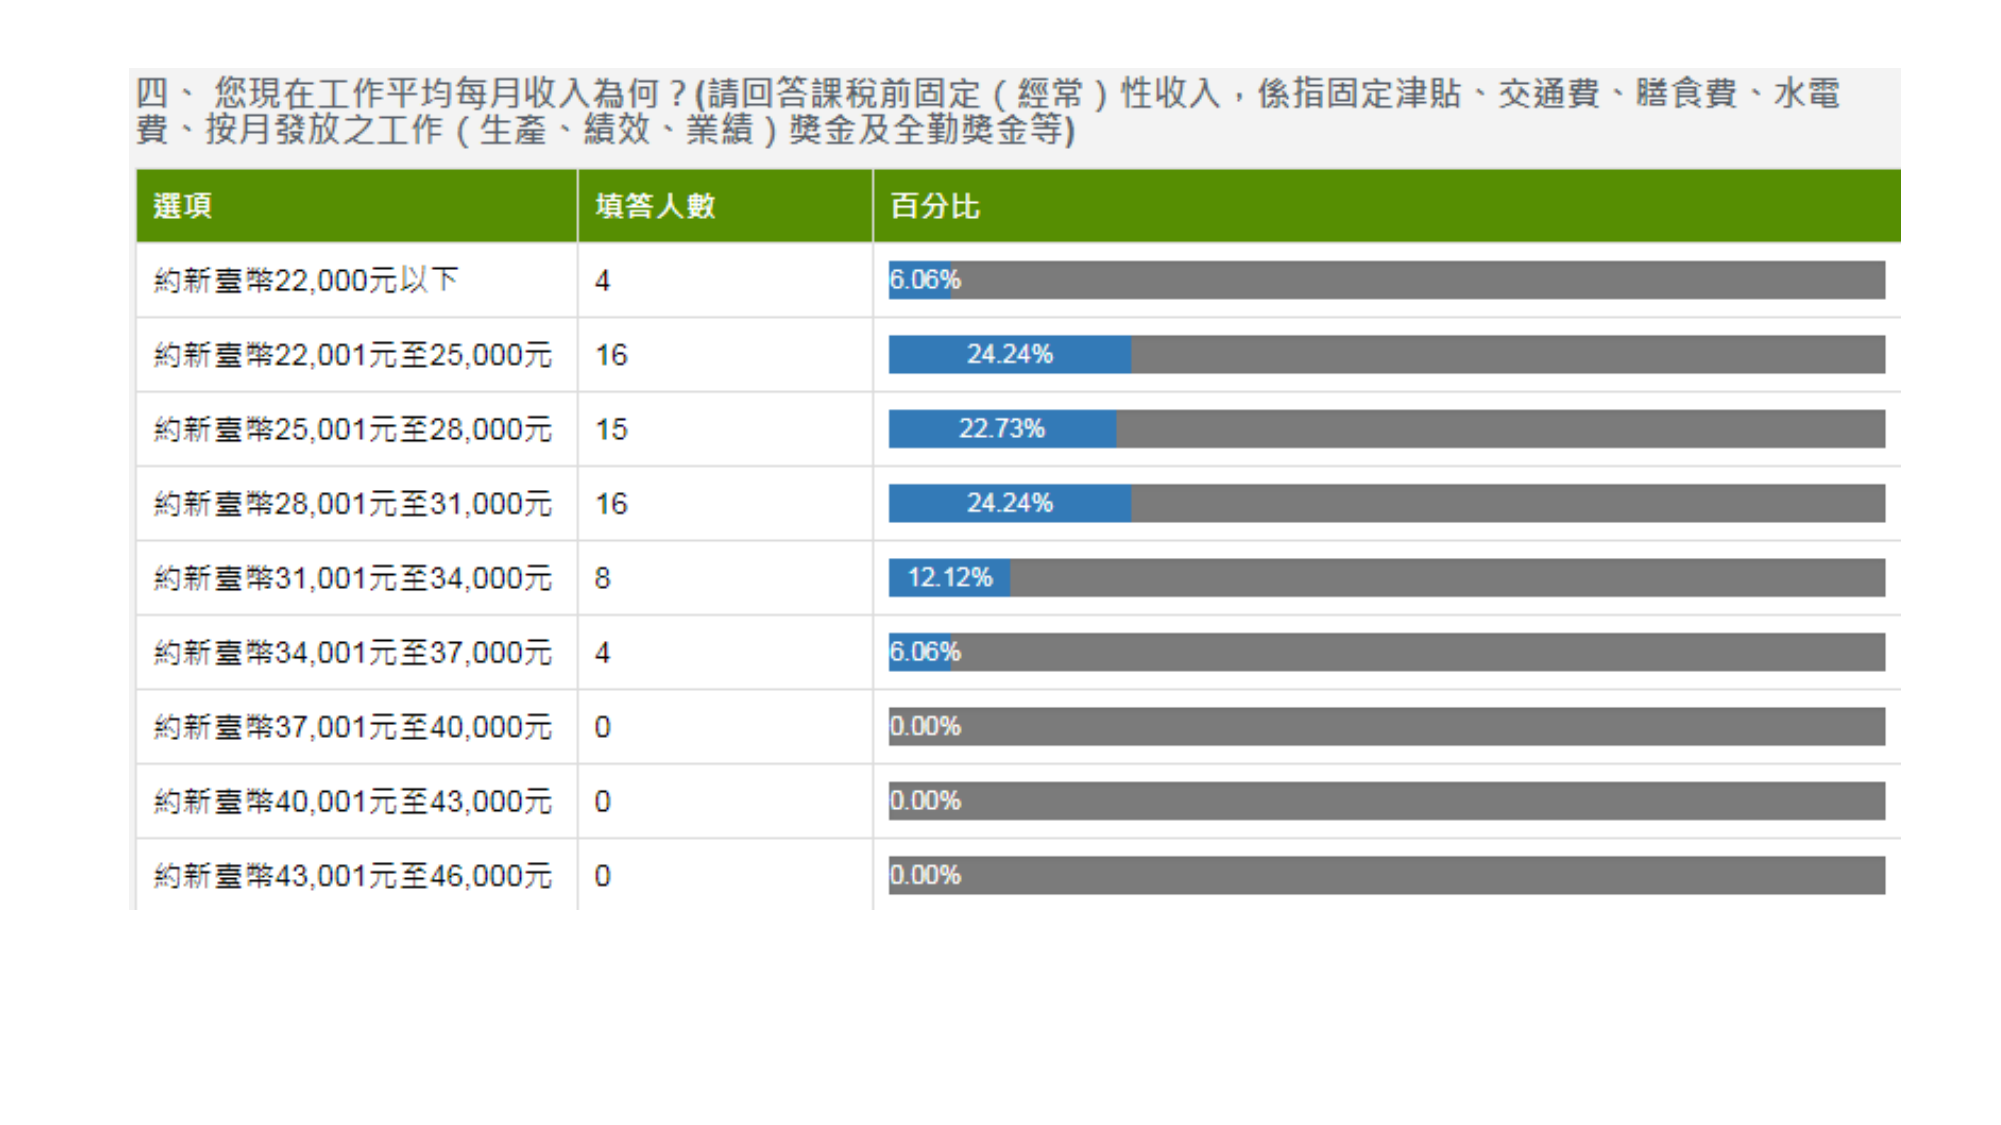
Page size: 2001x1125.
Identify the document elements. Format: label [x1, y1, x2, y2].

picture [129, 68, 1901, 910]
